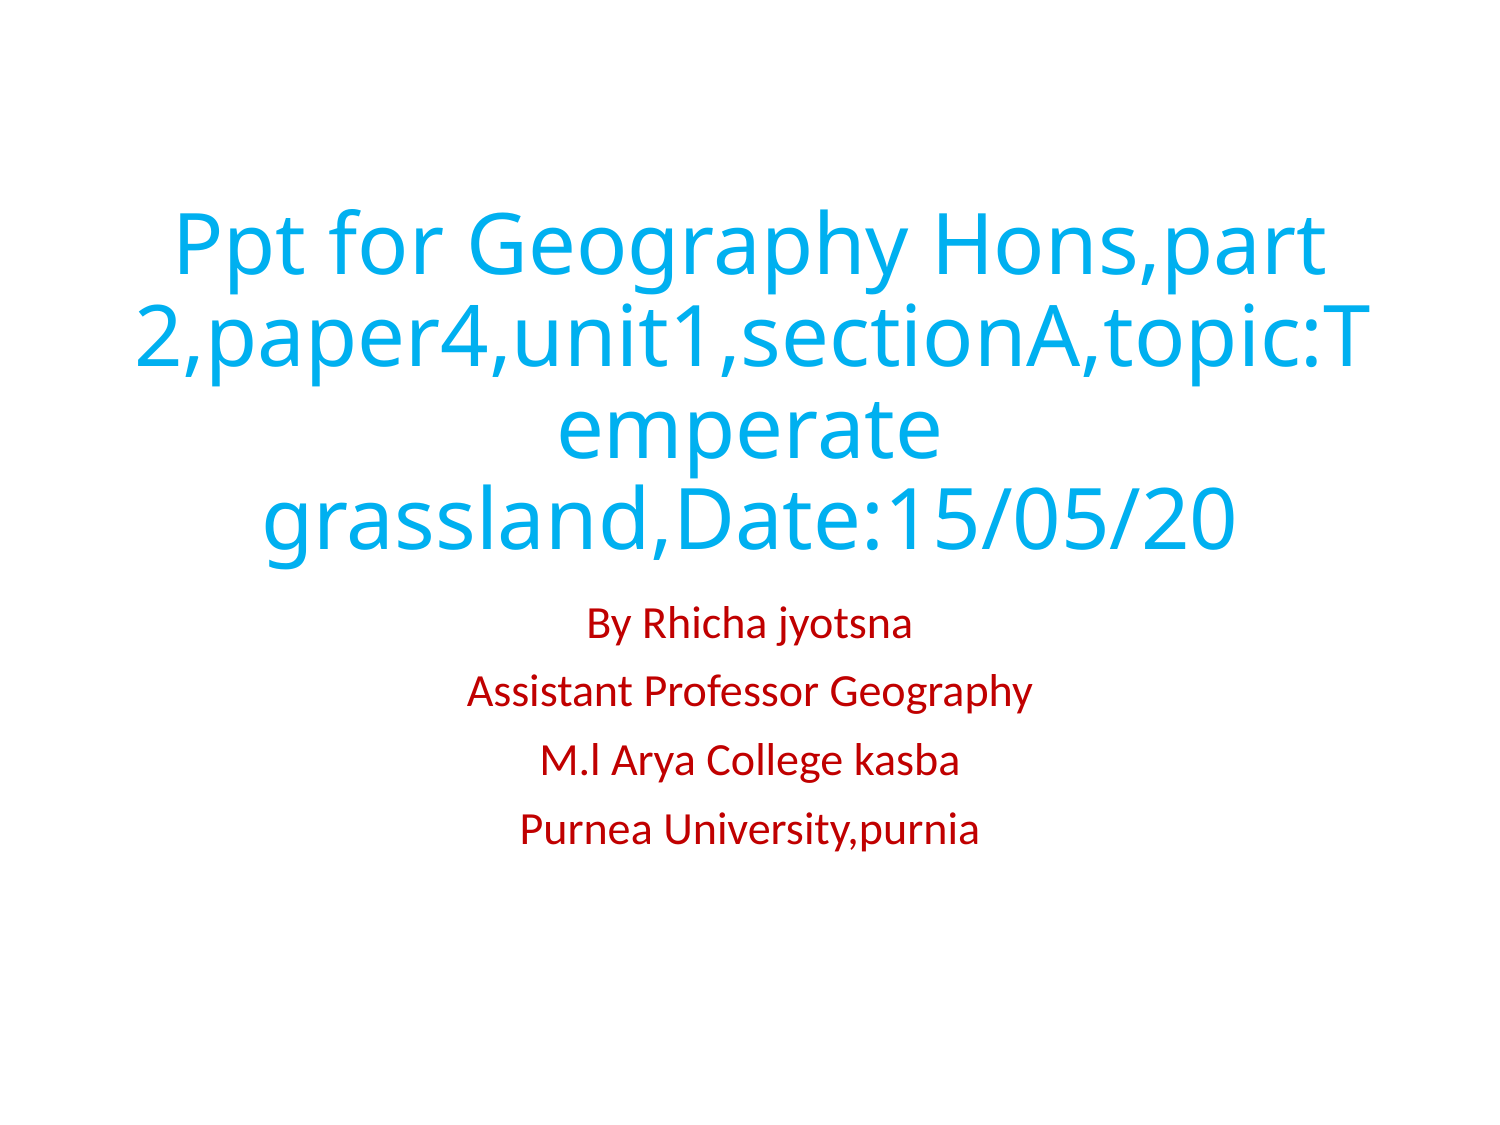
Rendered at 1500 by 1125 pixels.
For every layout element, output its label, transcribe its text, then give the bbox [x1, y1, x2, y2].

subtitle By Rhicha jyotsna Assistant Professor Geography M.l Arya College kasba Purnea University,purnia [187, 590, 1313, 863]
title Ppt for Geography Hons,part 2,paper4,unit1,sectionA,topic:Temperate grassland,Date:15/05/20 [112, 184, 1388, 576]
